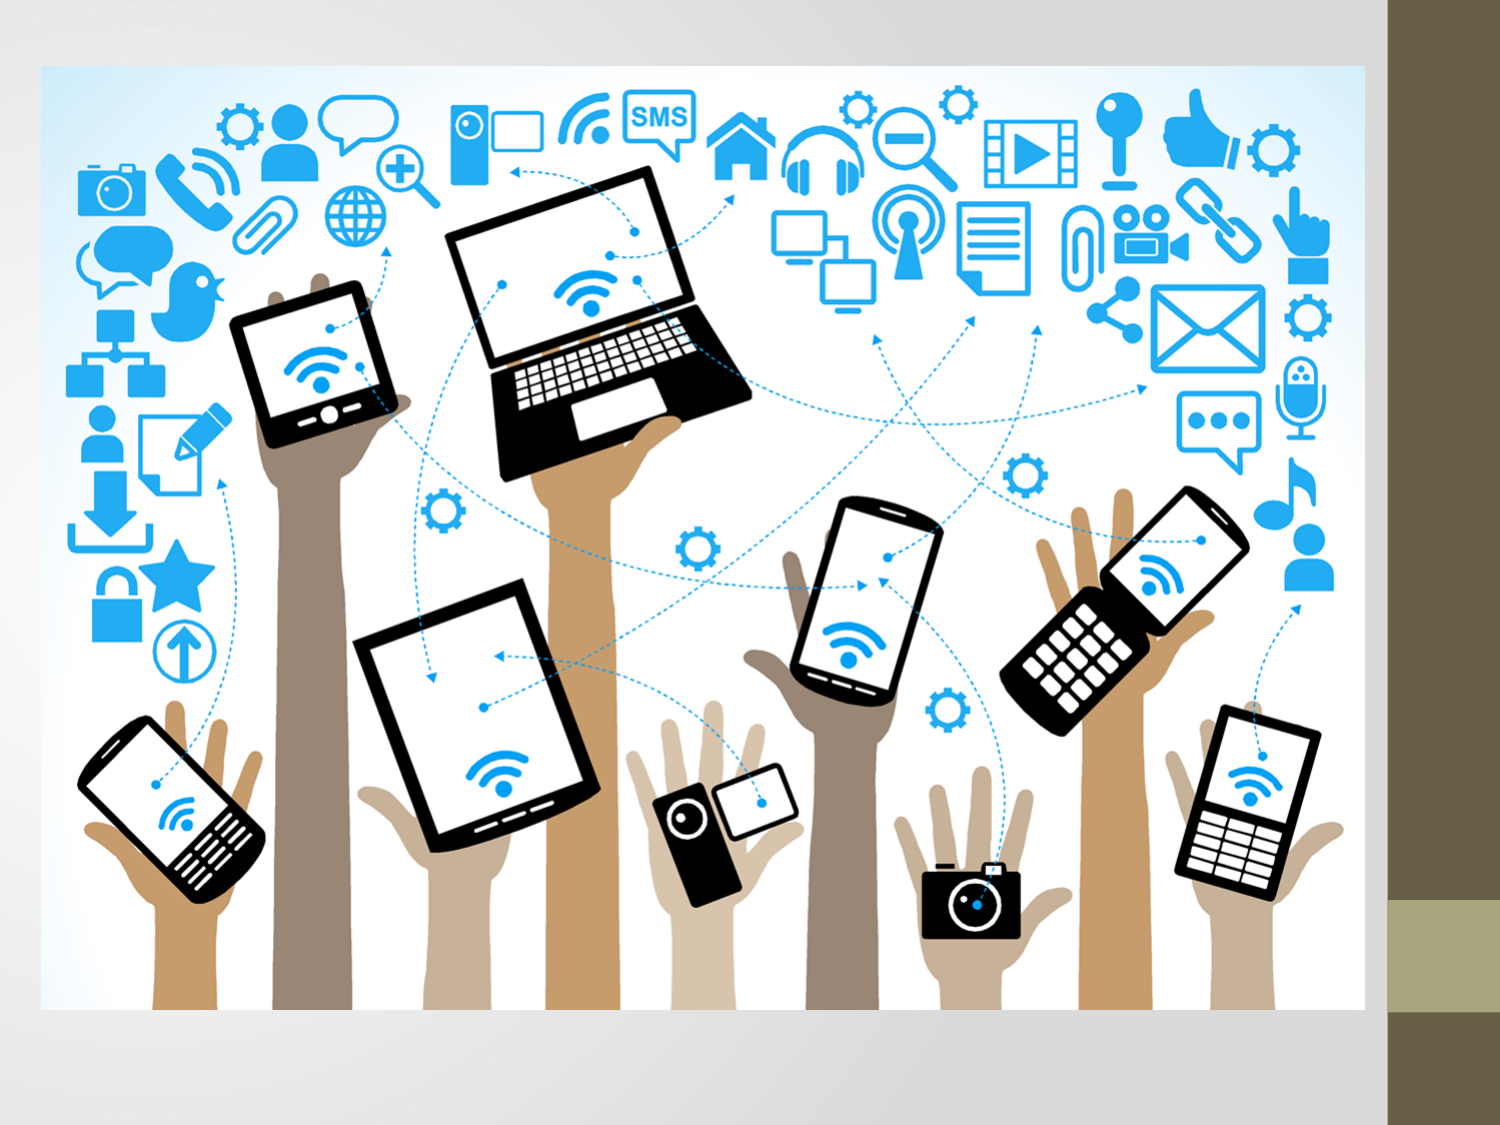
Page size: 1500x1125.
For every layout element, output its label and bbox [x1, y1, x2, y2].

picture [40, 65, 1365, 1010]
